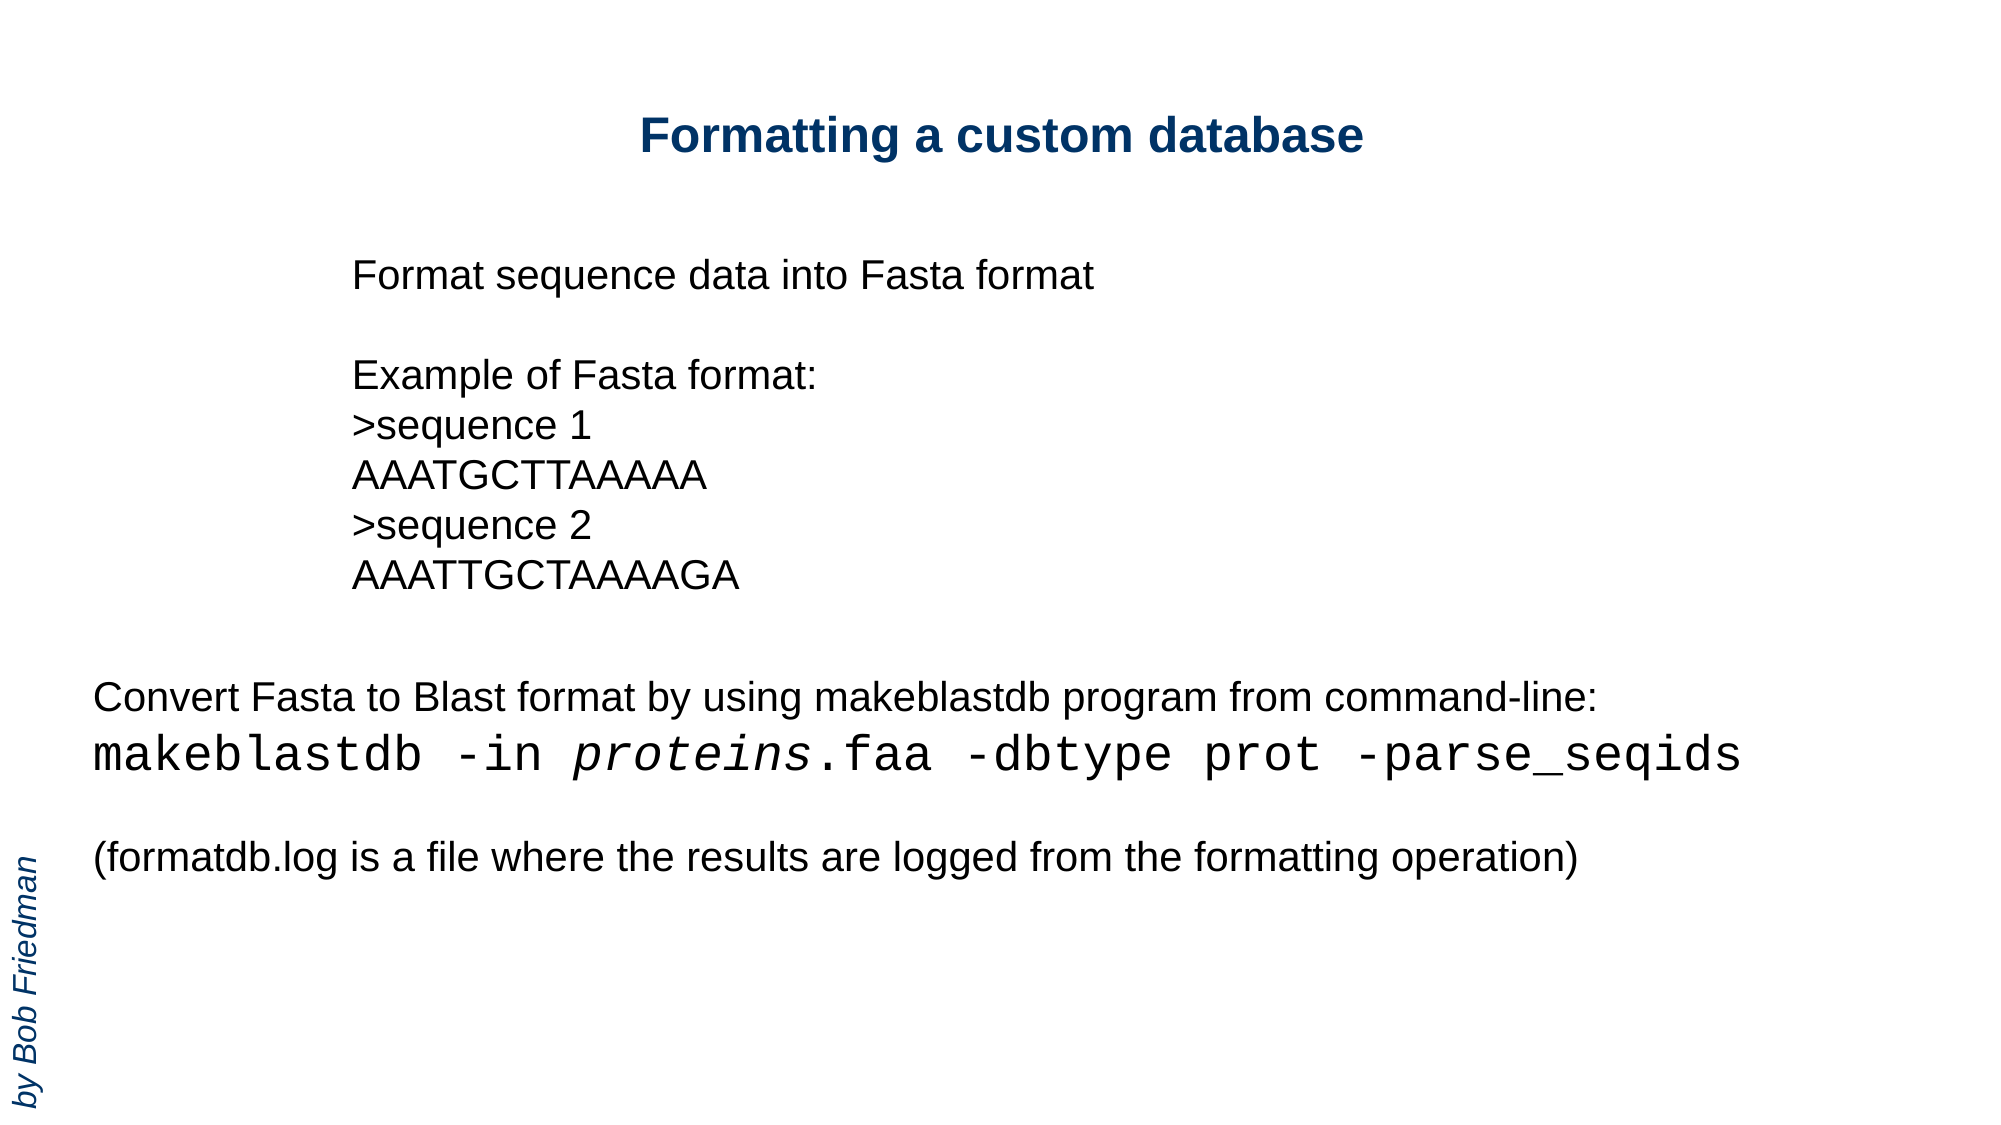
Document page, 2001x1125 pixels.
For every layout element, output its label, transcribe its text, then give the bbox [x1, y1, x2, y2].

text_box by Bob Friedman [0, 841, 50, 1125]
text_box Convert Fasta to Blast format by using makeblastdb program from command-line: makeblastdb -in proteins.faa -dbtype prot -parse_seqids (formatdb.log is a file where the results are logged from the formatting operation) [78, 662, 1977, 888]
text_box Format sequence data into Fasta format Example of Fasta format: >sequence 1 AAATGCTTAAAAA >sequence 2 AAATTGCTAAAAGA [337, 240, 1586, 606]
text_box Formatting a custom database [435, 80, 1569, 185]
